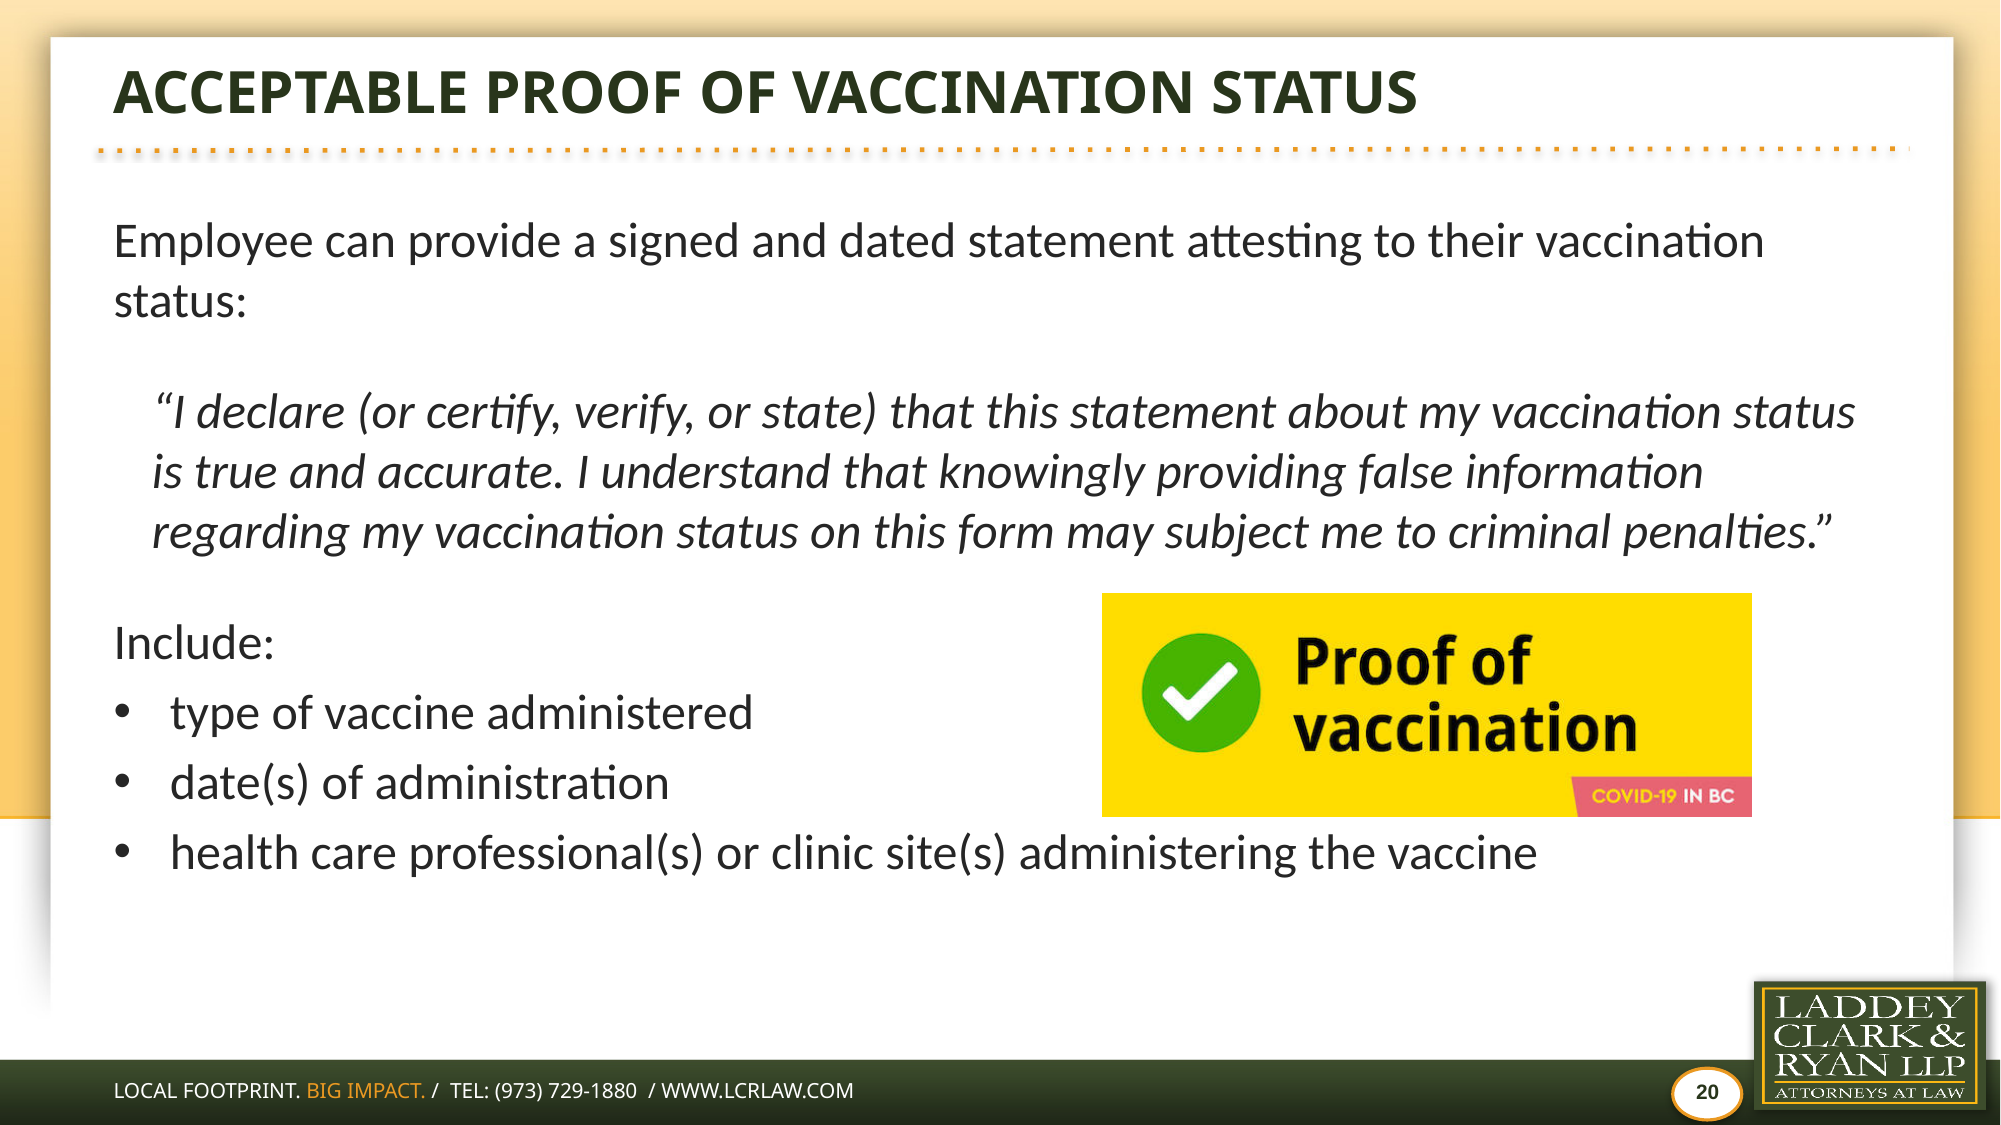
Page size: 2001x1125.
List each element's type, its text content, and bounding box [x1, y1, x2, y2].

title Acceptable proof of vaccination status [98, 47, 1910, 147]
list Employee can provide a signed and dated statement attesting to their vaccination status: “I declare (or certify, verify, or state) that this statement about my vaccination status is true and accurate. I understand that knowingly providing false information regarding my vaccination status on this form may subject me to criminal penalties.” Include: type of vaccine administered date(s) of administration health care professional(s) or clinic site(s) administering the vaccine [98, 155, 1910, 1031]
picture [0, 0, 2001, 1125]
